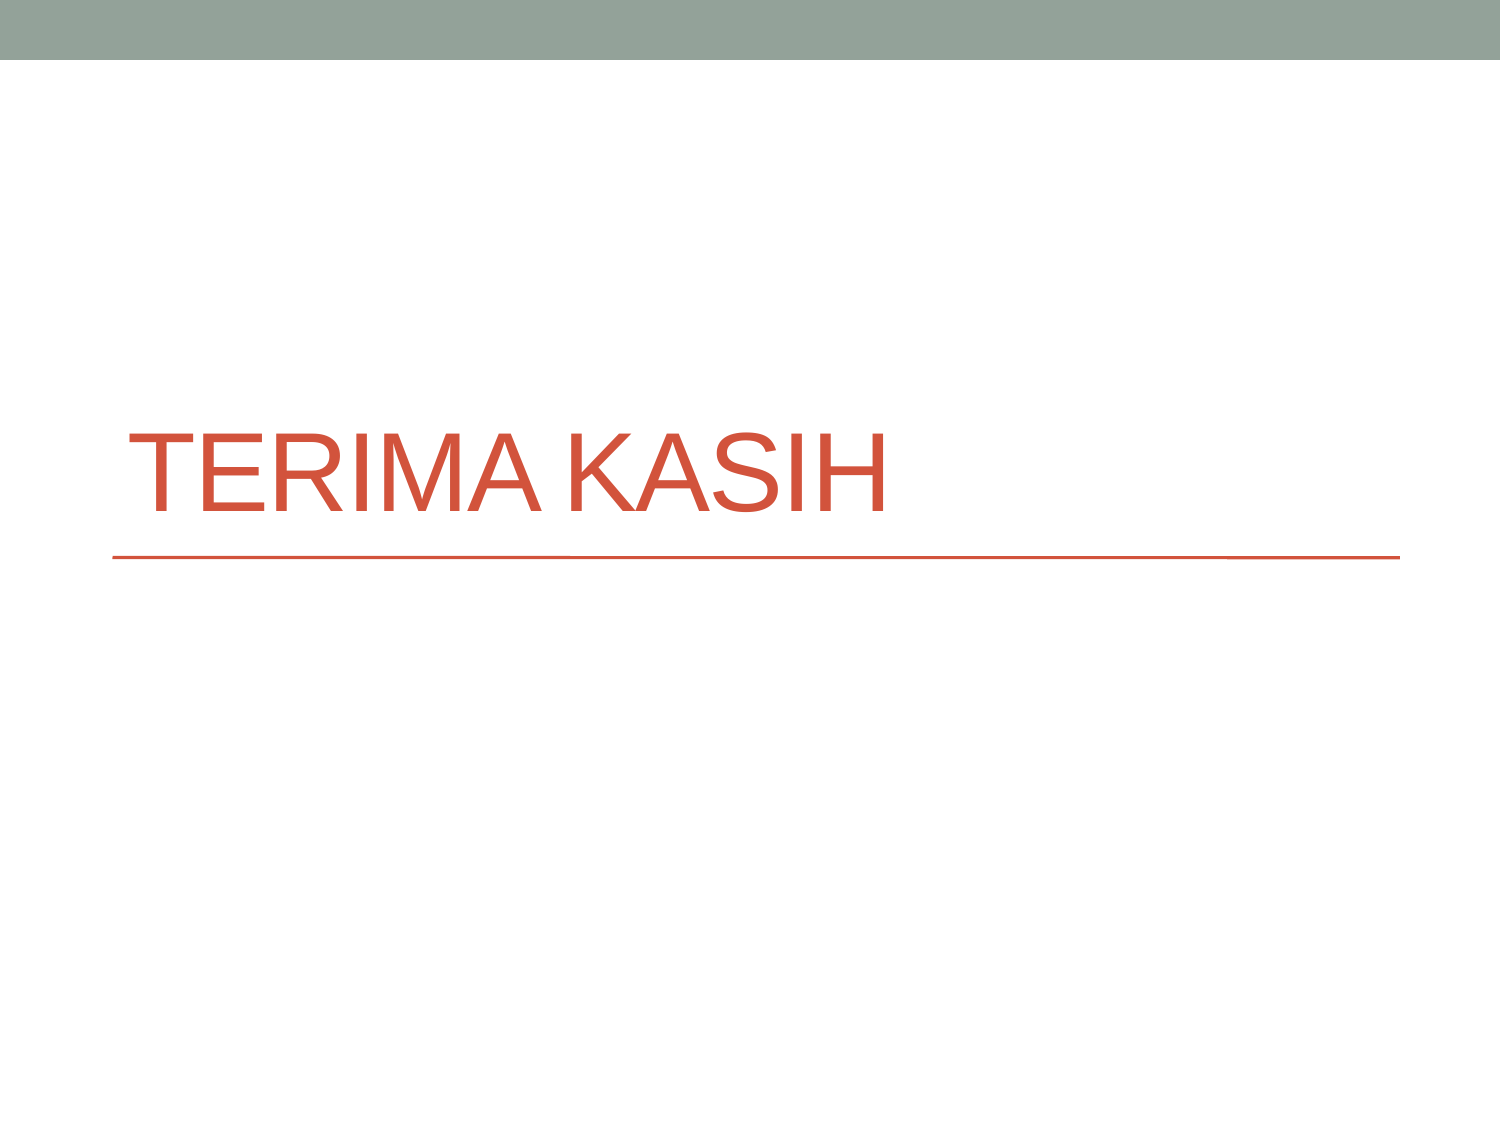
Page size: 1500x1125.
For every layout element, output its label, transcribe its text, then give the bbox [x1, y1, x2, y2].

title TERIMA KASIH [112, 224, 1400, 542]
